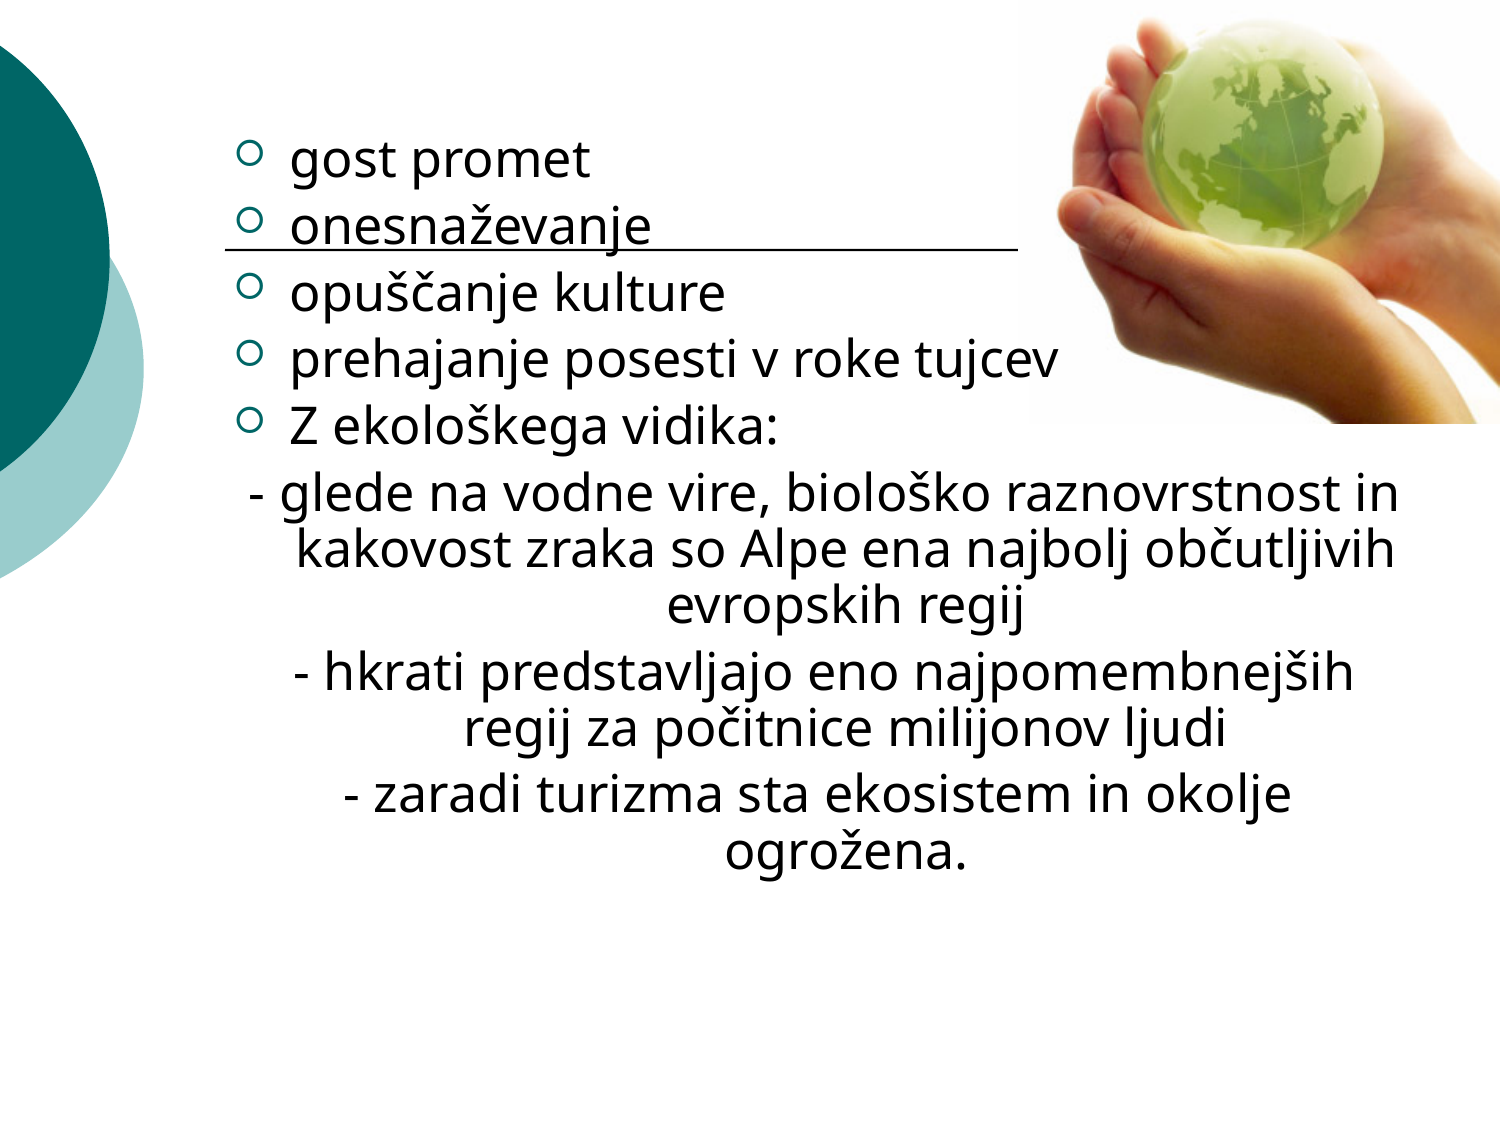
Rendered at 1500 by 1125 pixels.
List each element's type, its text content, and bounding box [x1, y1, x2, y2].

list gost promet onesnaževanje opuščanje kulture prehajanje posesti v roke tujcev Z ekološkega vidika: - glede na vodne vire, biološko raznovrstnost in kakovost zraka so Alpe ena najbolj občutljivih evropskih regij - hkrati predstavljajo eno najpomembnejših regij za počitnice milijonov ljudi - zaradi turizma sta ekosistem in okolje ogrožena. [218, 125, 1419, 1011]
picture [1018, 0, 1500, 424]
